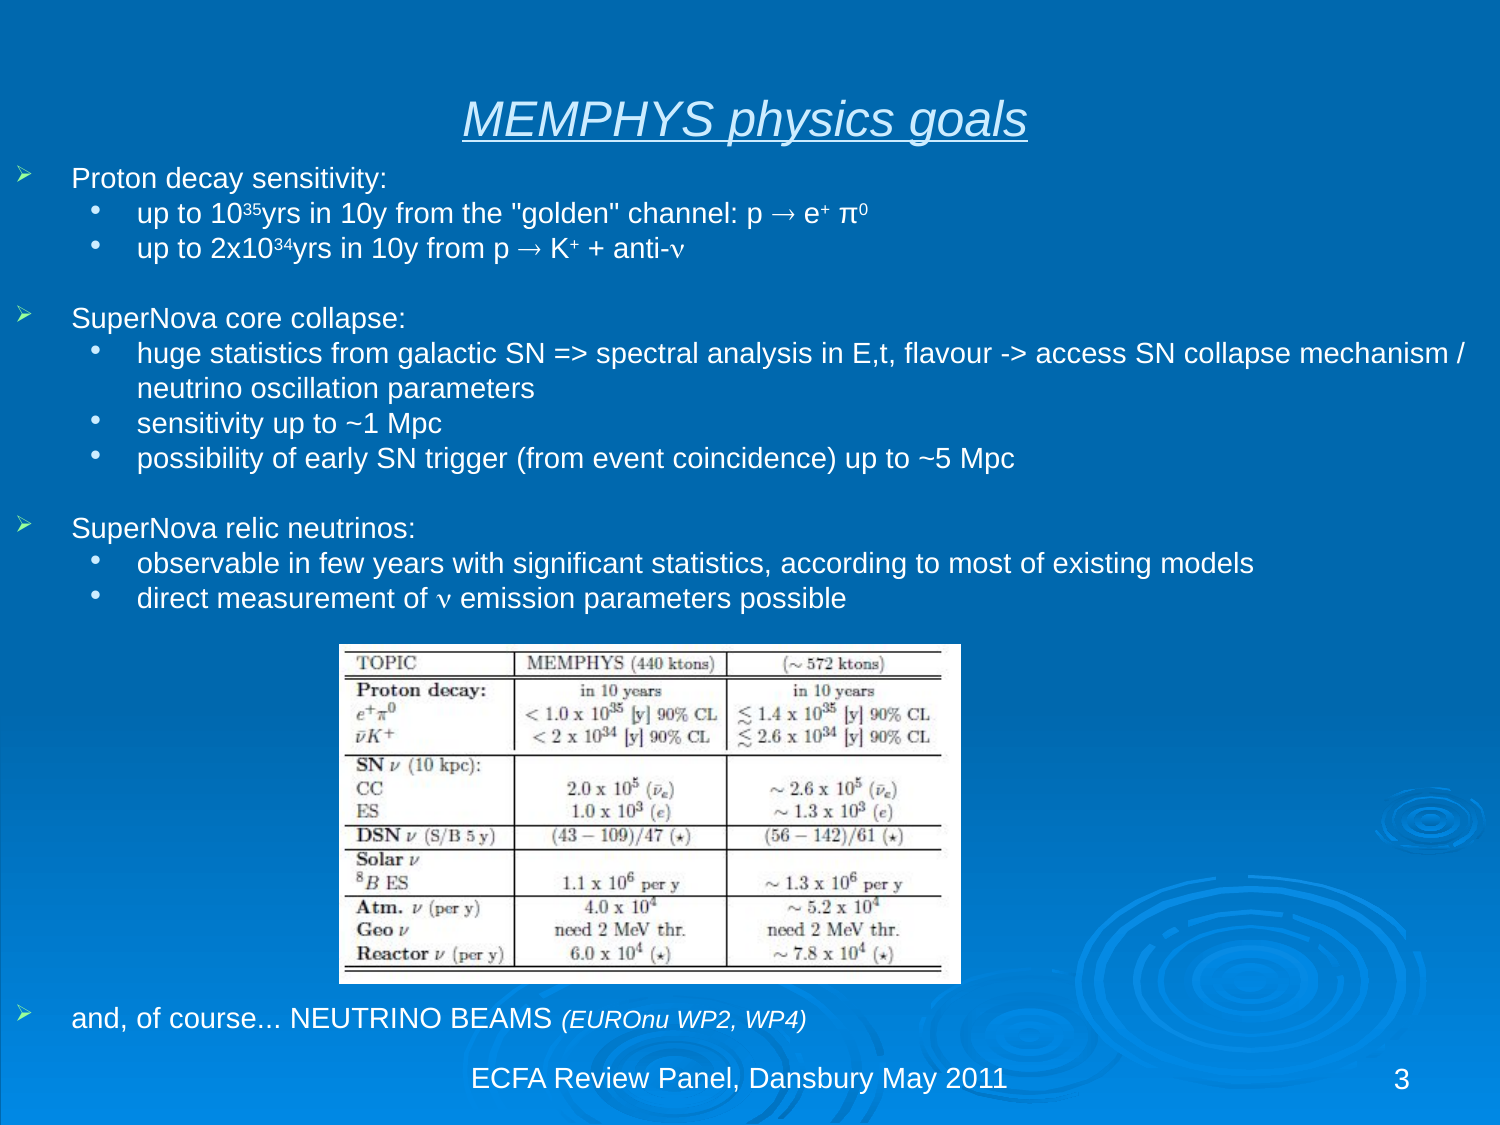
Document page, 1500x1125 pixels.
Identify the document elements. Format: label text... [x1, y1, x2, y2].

title MEMPHYS physics goals [70, 23, 1421, 152]
list Proton decay sensitivity: up to 1035yrs in 10y from the "golden" channel: p  e+ π0 up to 2x1034yrs in 10y from p  K+ + anti- SuperNova core collapse: huge statistics from galactic SN => spectral analysis in E,t, flavour -> access SN collapse mechanism / neutrino oscillation parameters sensitivity up to ~1 Mpc possibility of early SN trigger (from event coincidence) up to ~5 Mpc SuperNova relic neutrinos: observable in few years with significant statistics, according to most of existing models direct measurement of  emission parameters possible and, of course... NEUTRINO BEAMS (EUROnu WP2, WP4) [0, 152, 1500, 1044]
picture [339, 644, 962, 984]
footer ECFA Review Panel, Dansbury May 2011 [351, 1031, 1129, 1102]
slide_number 3 [1074, 1044, 1426, 1103]
